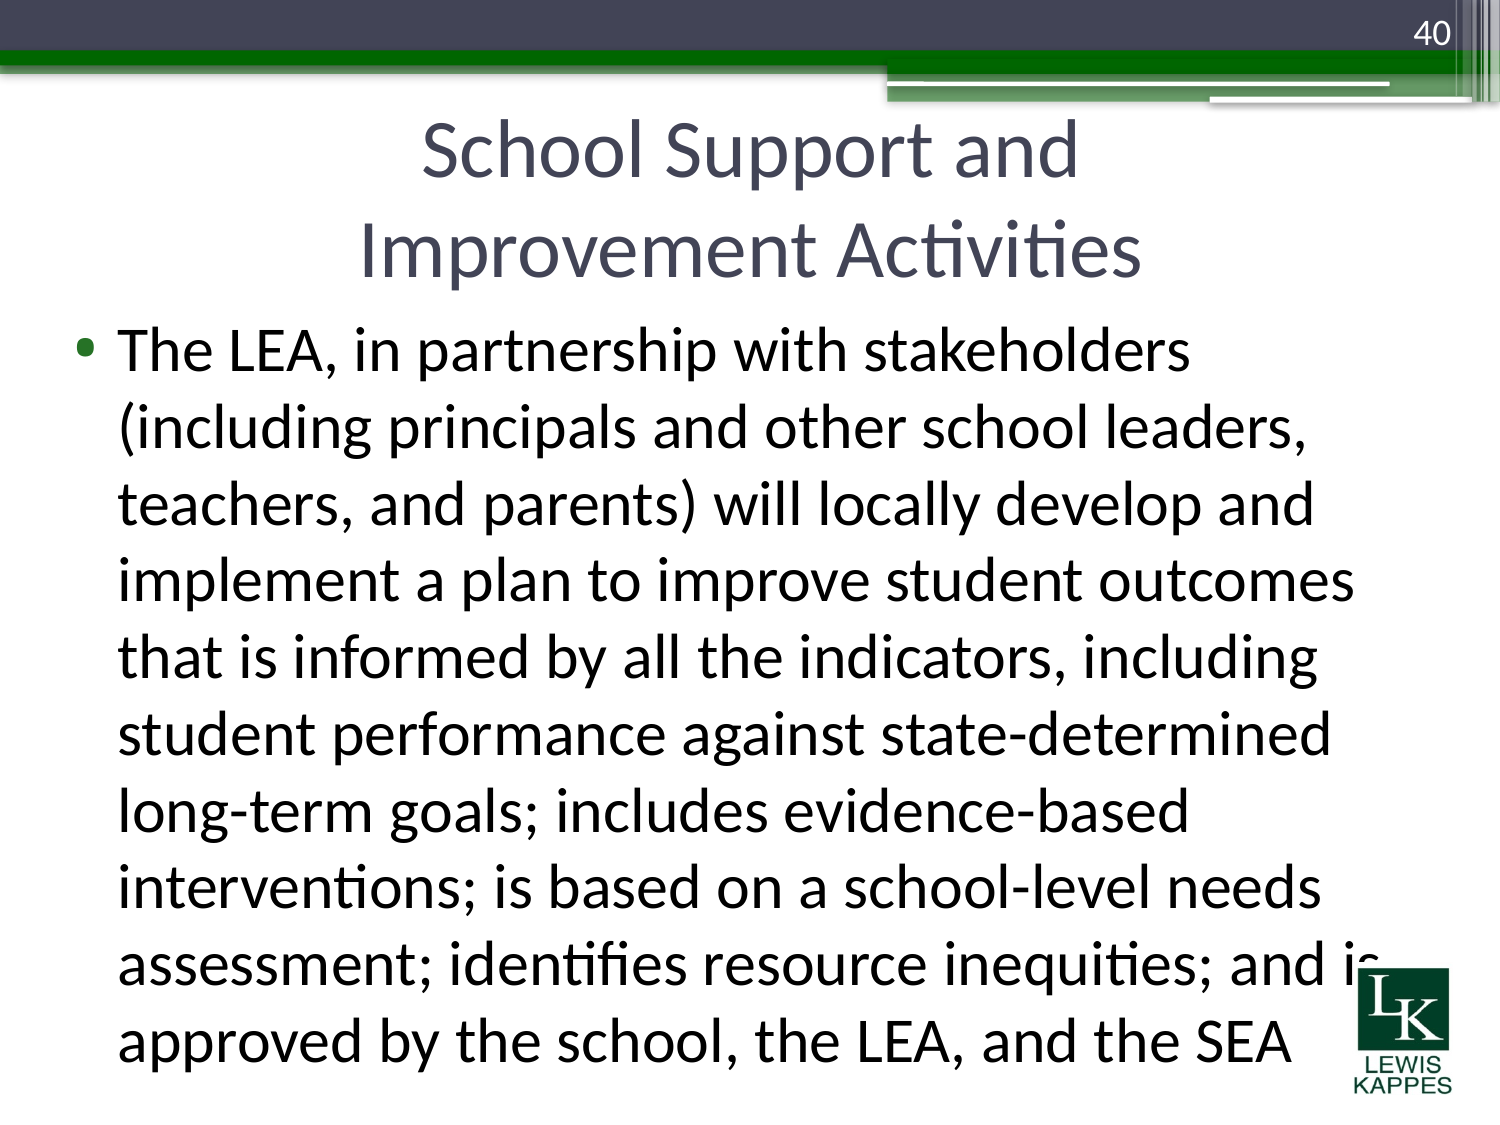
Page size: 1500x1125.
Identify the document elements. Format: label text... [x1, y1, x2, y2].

title School Support and Improvement Activities [50, 99, 1453, 288]
picture [1352, 962, 1454, 1095]
list The LEA, in partnership with stakeholders (including principals and other school leaders, teachers, and parents) will locally develop and implement a plan to improve student outcomes that is informed by all the indicators, including student performance against state-determined long-term goals; includes evidence-based interventions; is based on a school-level needs assessment; identifies resource inequities; and is approved by the school, the LEA, and the SEA [40, 299, 1403, 1095]
slide_number 40 [1341, 0, 1466, 61]
